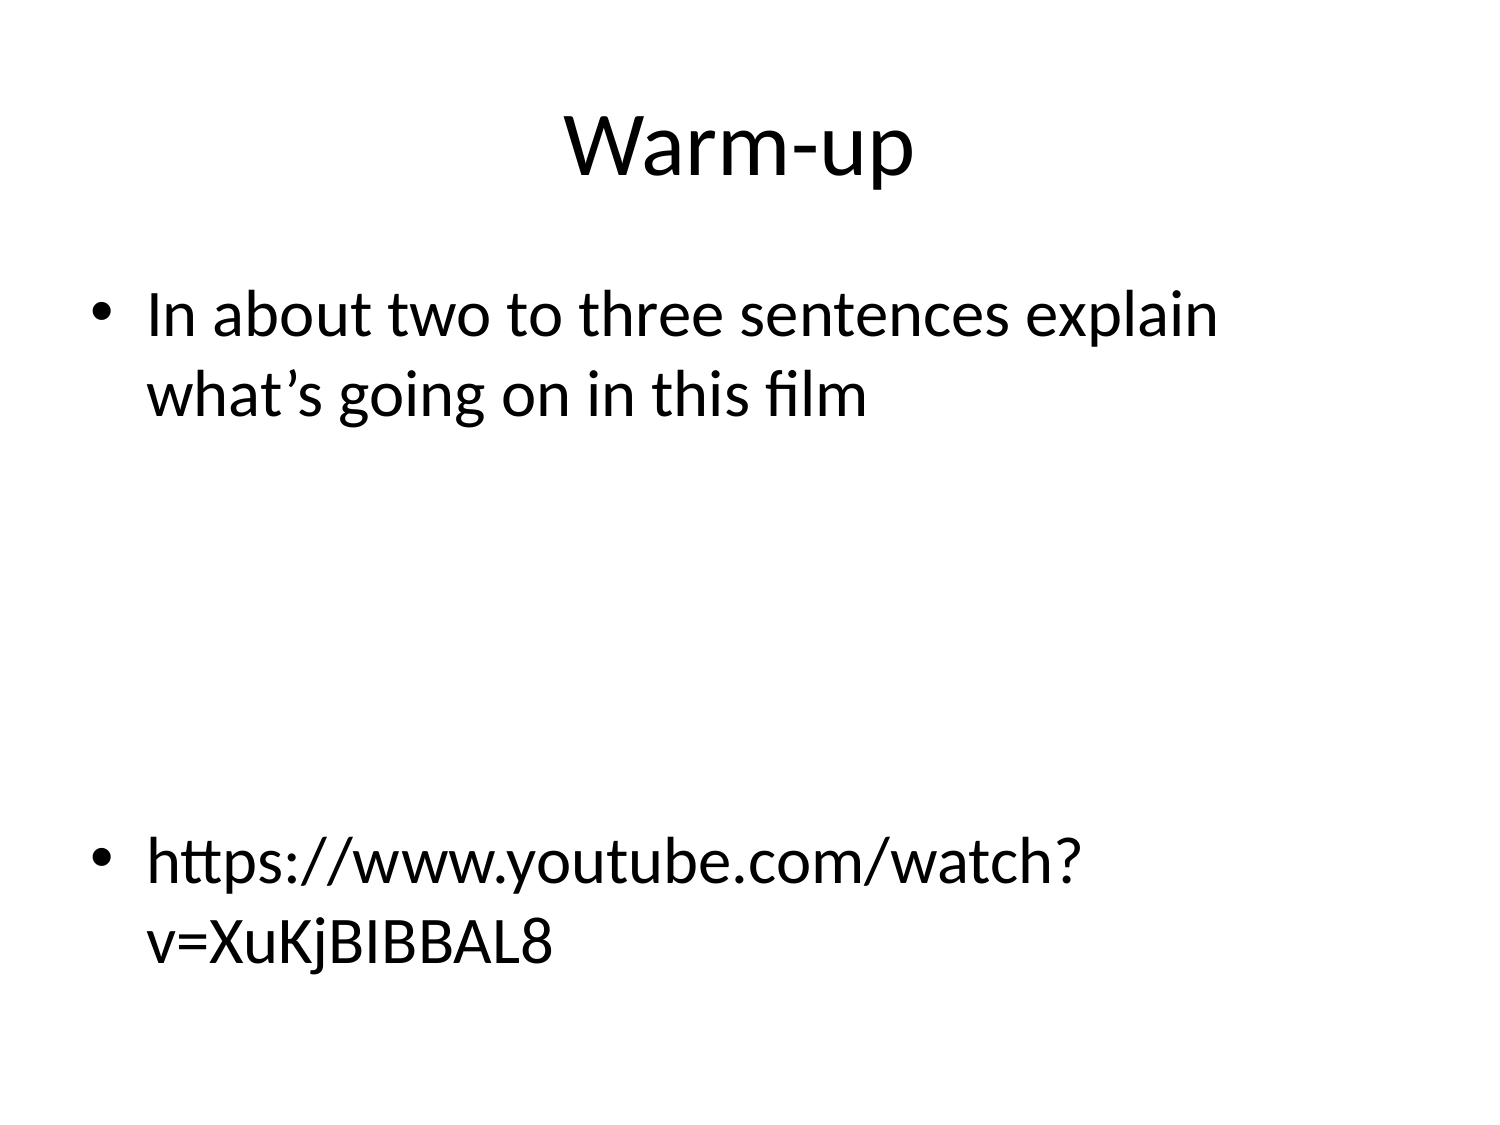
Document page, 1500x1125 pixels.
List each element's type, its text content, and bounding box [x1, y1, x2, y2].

title Warm-up [75, 45, 1425, 233]
list In about two to three sentences explain what’s going on in this film https://www.youtube.com/watch?v=XuKjBIBBAL8 [75, 262, 1425, 1005]
